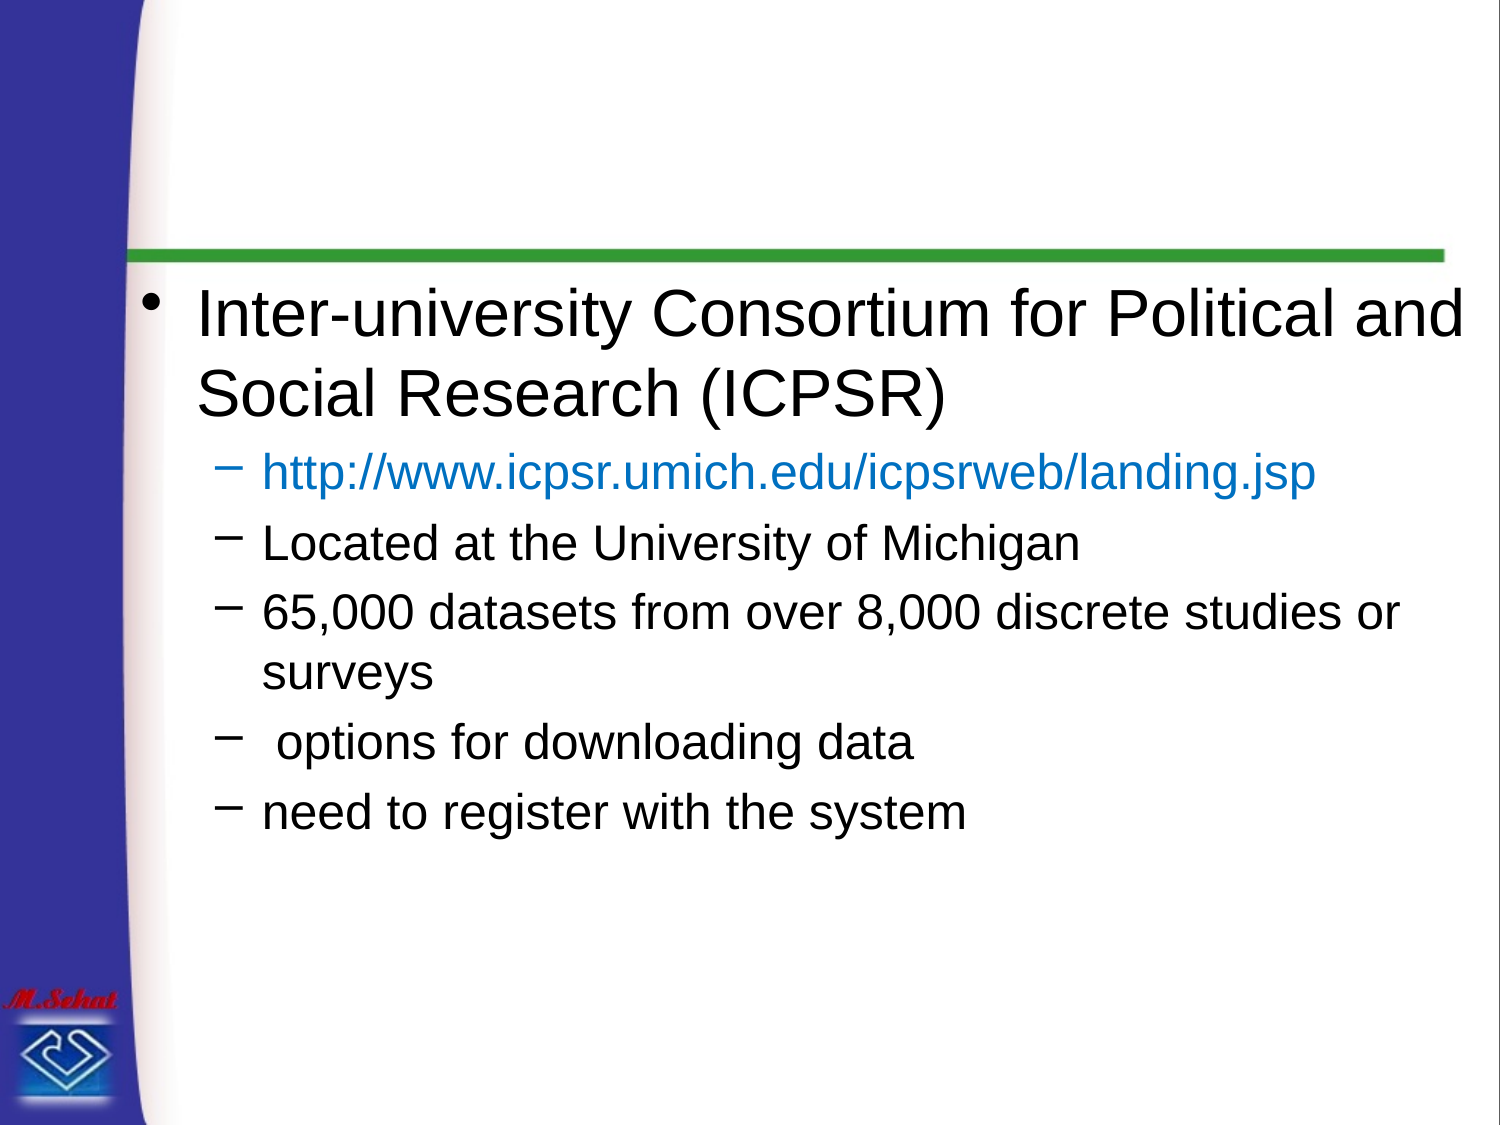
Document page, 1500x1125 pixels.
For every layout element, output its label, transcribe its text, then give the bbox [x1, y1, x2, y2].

list Inter-university Consortium for Political and Social Research (ICPSR) http://www.icpsr.umich.edu/icpsrweb/landing.jsp Located at the University of Michigan 65,000 datasets from over 8,000 discrete studies or surveys options for downloading data need to register with the system [124, 262, 1500, 1006]
picture [0, 0, 1500, 1125]
